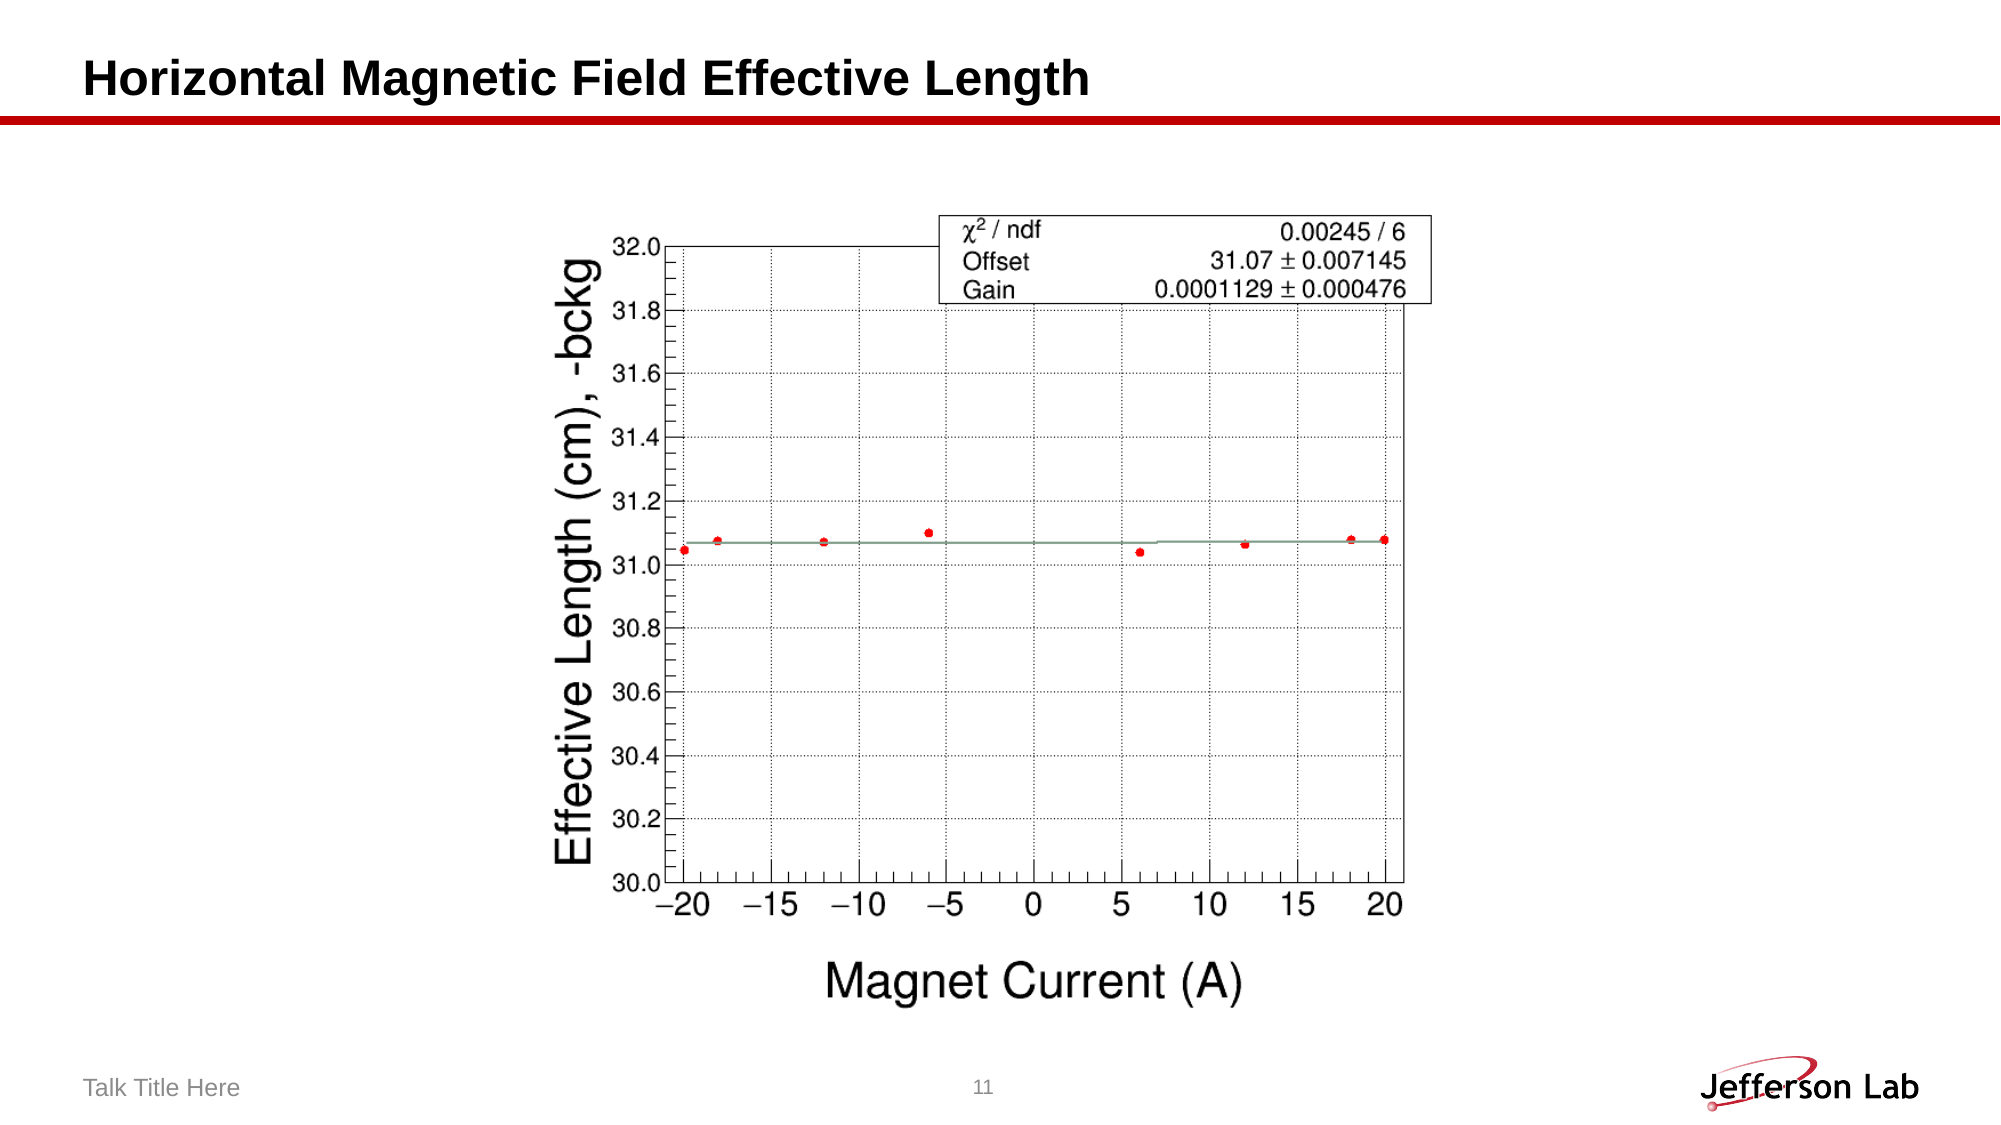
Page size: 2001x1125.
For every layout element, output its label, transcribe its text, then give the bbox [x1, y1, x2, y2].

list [538, 158, 1449, 1042]
picture [1698, 1047, 1933, 1124]
title Horizontal Magnetic Field Effective Length [67, 39, 1919, 120]
slide_number 11 [924, 1060, 1042, 1111]
footer Talk Title Here [67, 1060, 925, 1112]
